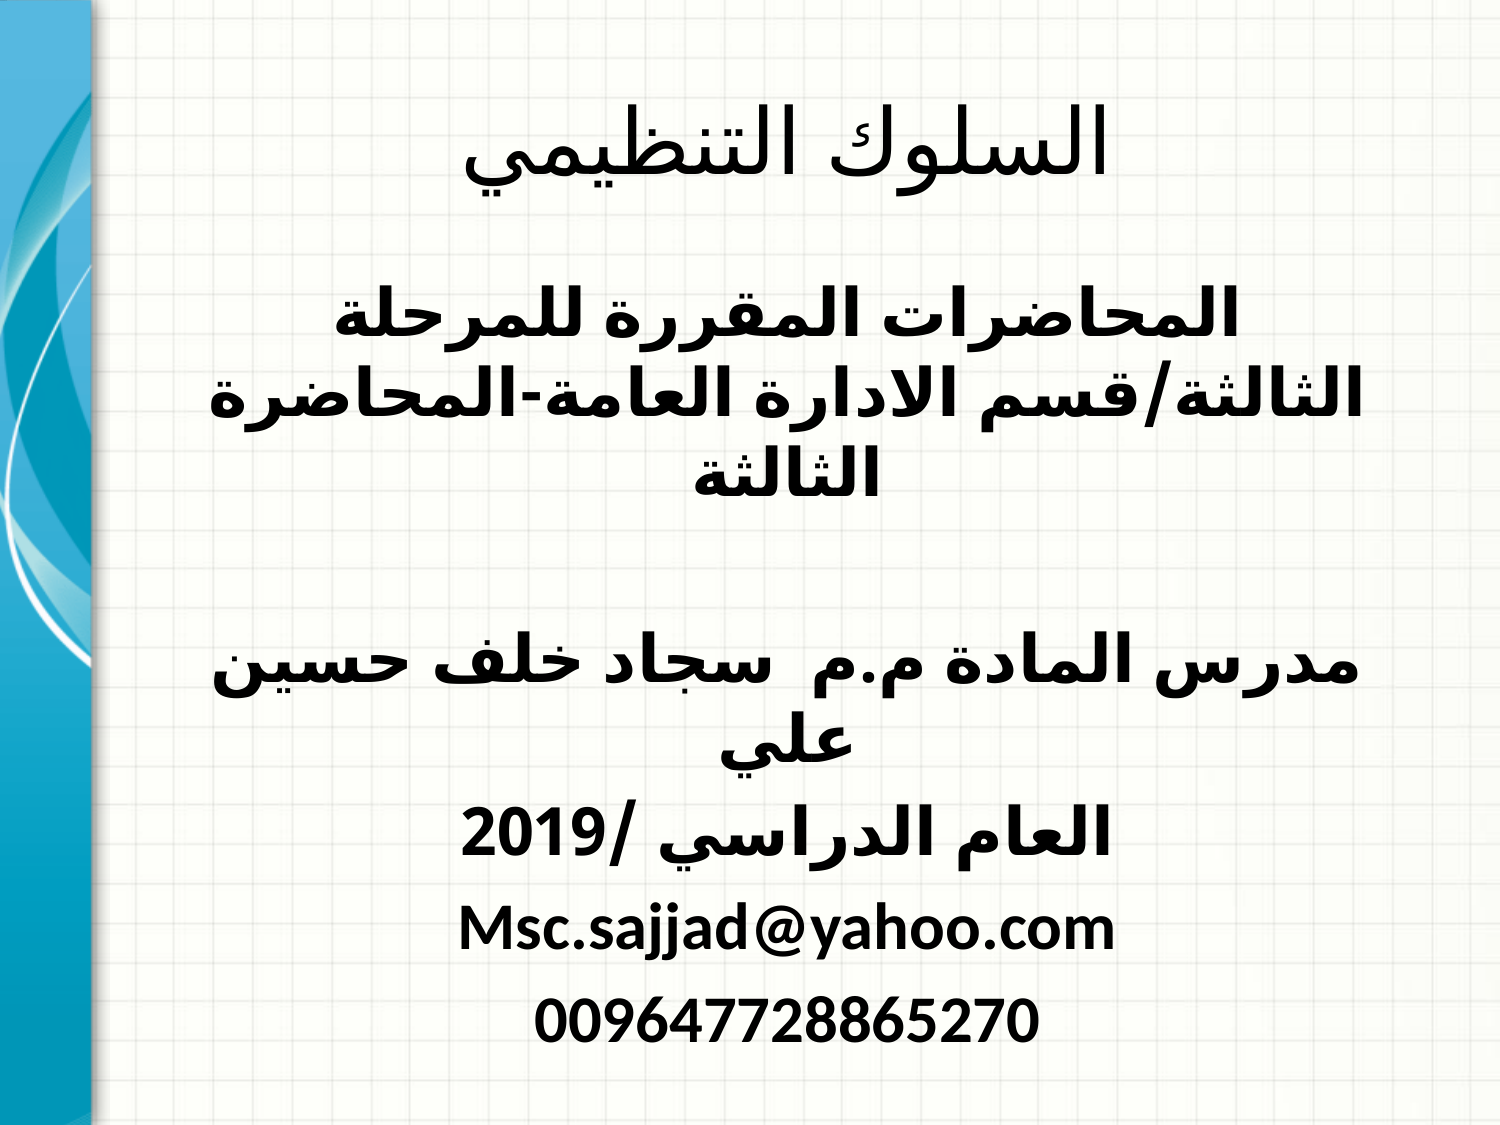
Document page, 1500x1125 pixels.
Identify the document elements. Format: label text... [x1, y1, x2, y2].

picture [0, 0, 1500, 1125]
list المحاضرات المقررة للمرحلة الثالثة/قسم الادارة العامة-المحاضرة الثالثة مدرس المادة م.م سجاد خلف حسين علي العام الدراسي /2019 Msc.sajjad@yahoo.com 009647728865270 [125, 261, 1450, 967]
title السلوك التنظيمي [125, 44, 1450, 232]
